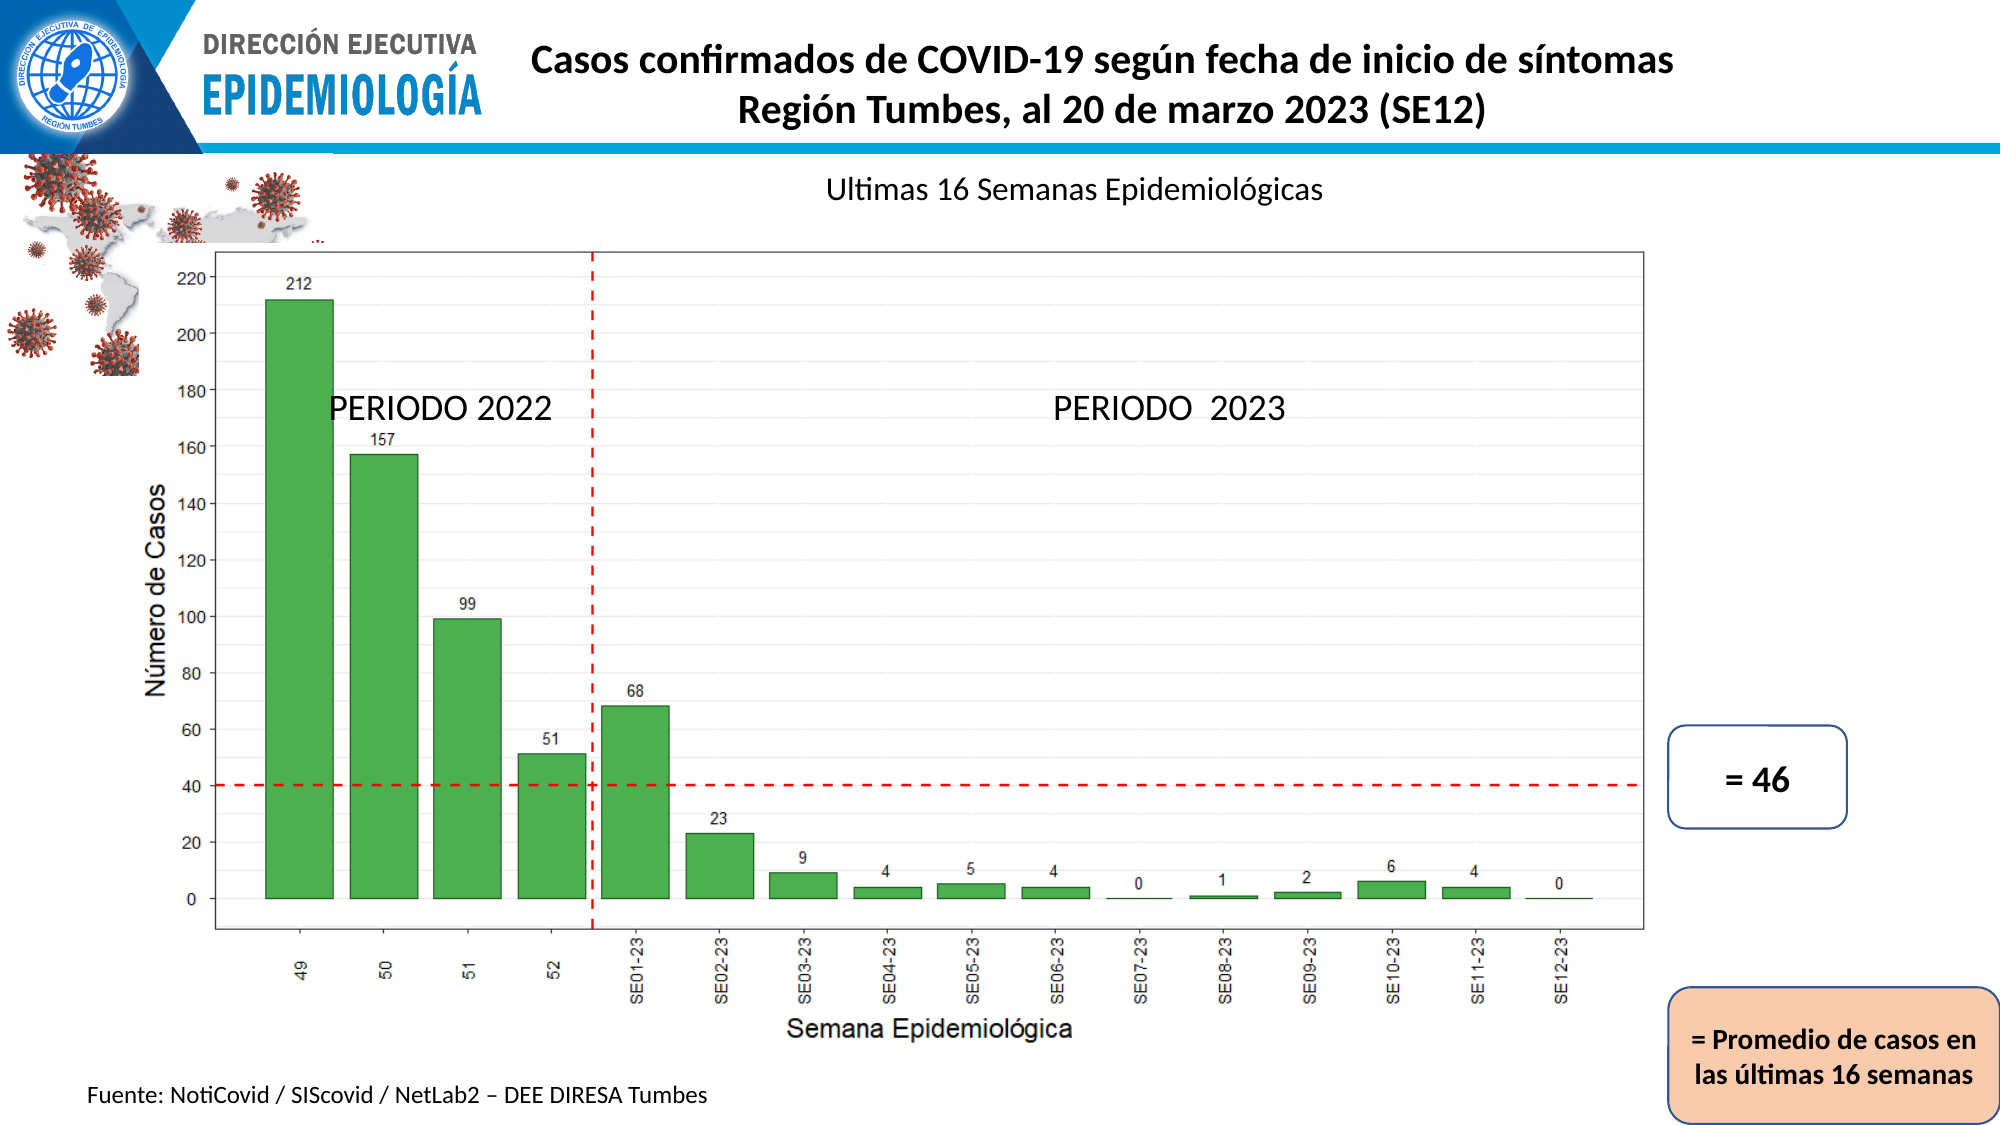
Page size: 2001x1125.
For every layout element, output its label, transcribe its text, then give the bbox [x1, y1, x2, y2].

text_box Casos confirmados de COVID-19 según fecha de inicio de síntomas Región Tumbes, al 20 de marzo 2023 (SE12) [516, 24, 1700, 140]
text_box Ultimas 16 Semanas Epidemiológicas [790, 159, 1360, 215]
picture [0, 0, 1653, 1044]
text_box Fuente: NotiCovid / SIScovid / NetLab2 – DEE DIRESA Tumbes [72, 1071, 1228, 1116]
text_box [333, 142, 2000, 155]
